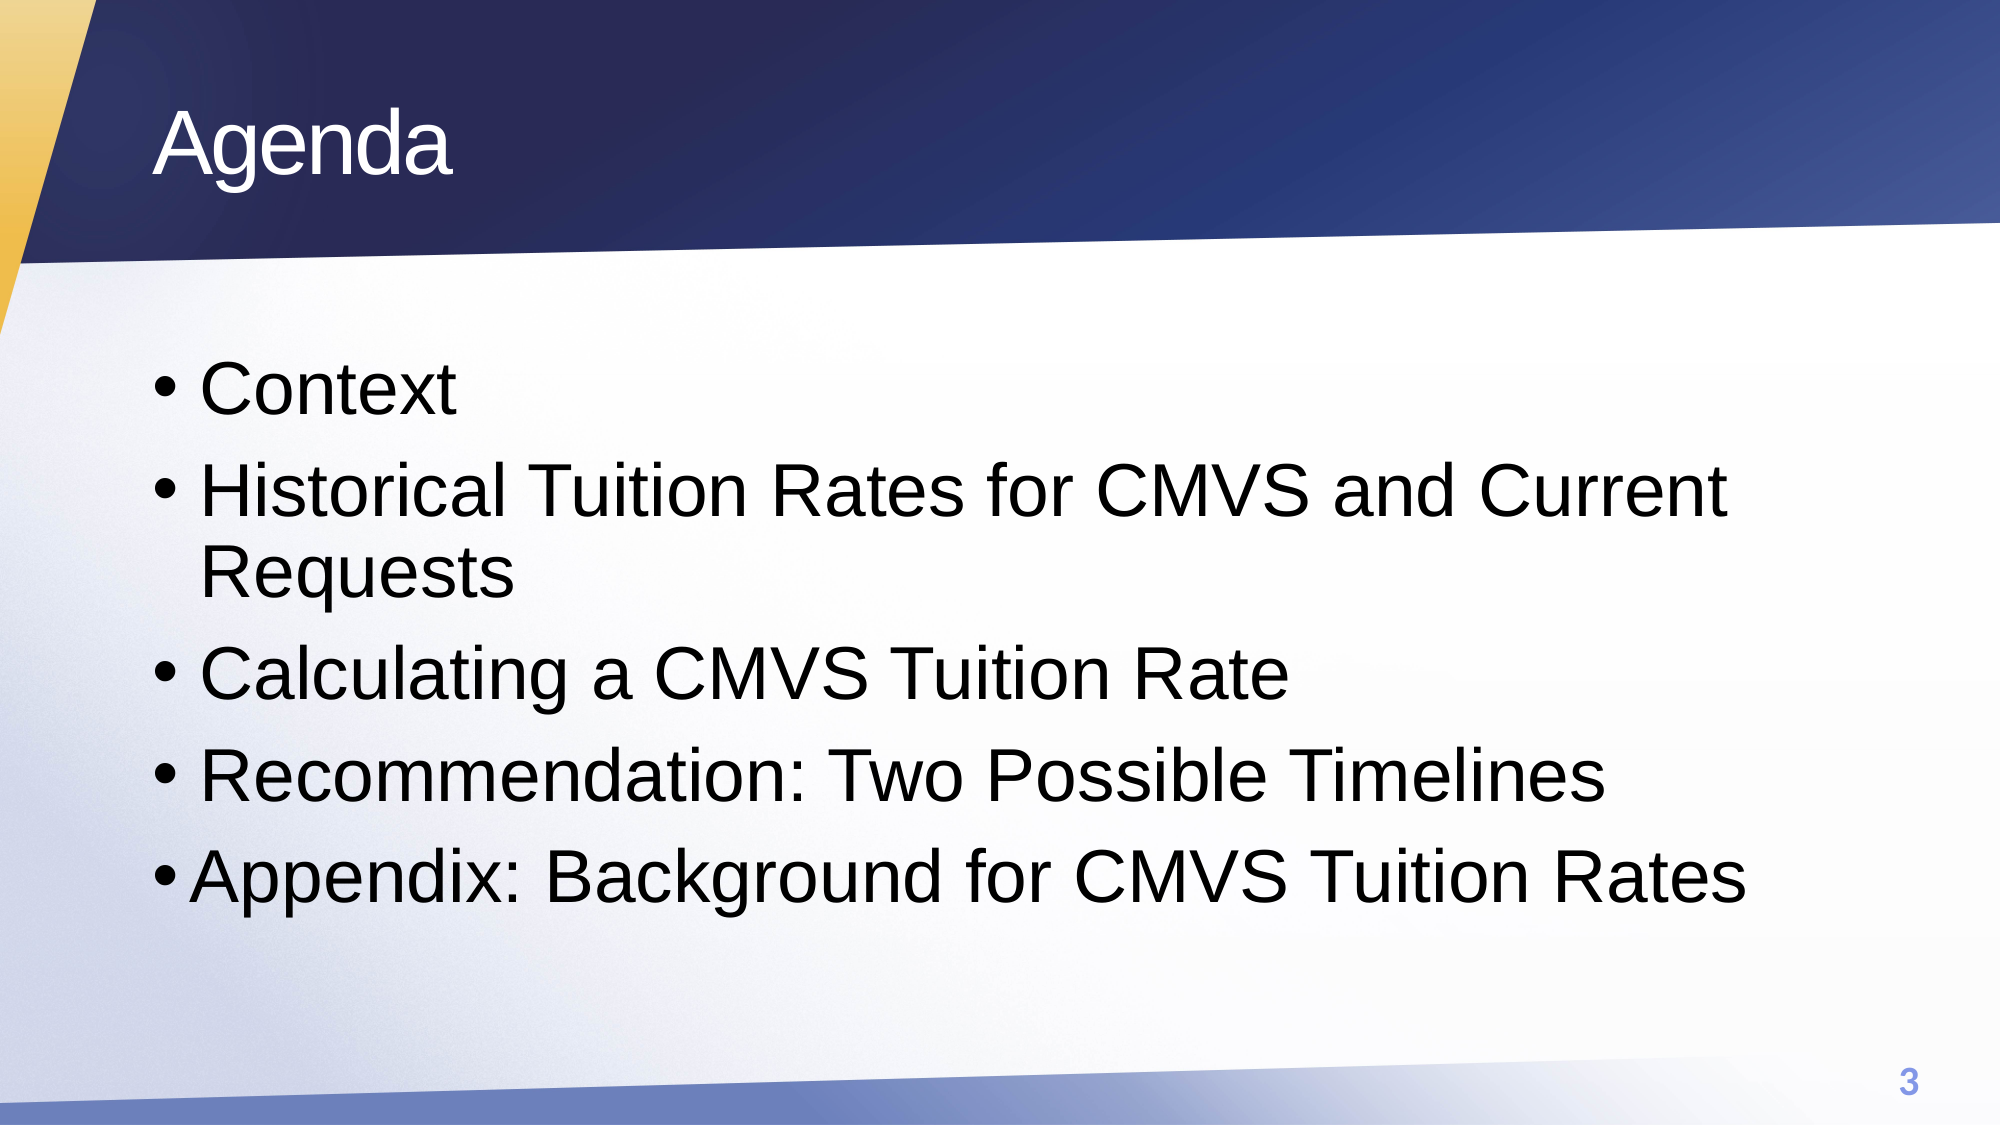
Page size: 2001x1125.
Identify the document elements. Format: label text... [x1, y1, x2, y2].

list Context Historical Tuition Rates for CMVS and Current Requests Calculating a CMVS Tuition Rate Recommendation: Two Possible Timelines Appendix: Background for CMVS Tuition Rates [137, 342, 1895, 1008]
picture [0, 0, 2000, 1125]
title Agenda [137, 59, 1863, 231]
